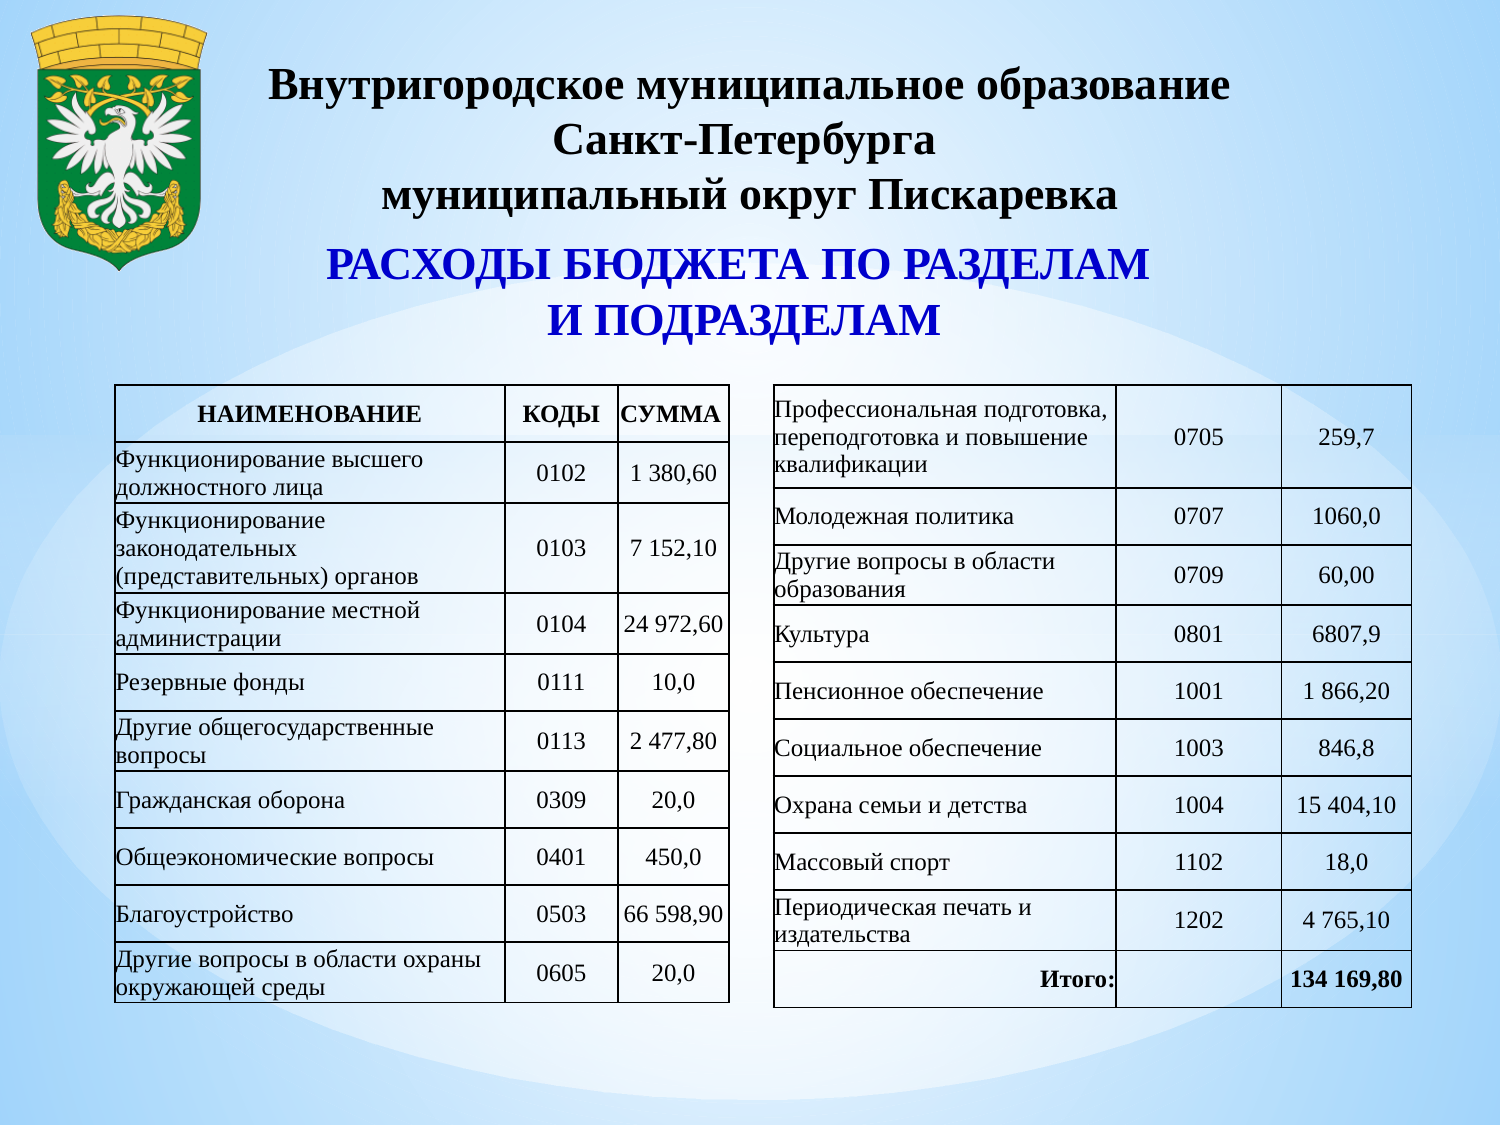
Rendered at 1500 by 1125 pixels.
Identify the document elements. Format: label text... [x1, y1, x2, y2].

table_cell 1202 [1117, 891, 1281, 950]
table_cell 0801 [1117, 606, 1281, 661]
table_cell Функционирование законодательных (представительных) органов [116, 504, 504, 592]
table_cell Культура [775, 606, 1115, 661]
table_cell 0111 [506, 655, 617, 710]
table_header 0705 [1117, 386, 1281, 487]
table_cell 0605 [506, 943, 617, 1002]
table_cell 18,0 [1282, 834, 1411, 889]
table_header Профессиональная подготовка, переподготовка и повышение квалификации [775, 386, 1115, 487]
table_cell Функционирование местной администрации [116, 594, 504, 653]
table_cell 60,00 [1282, 546, 1411, 604]
table_cell 1 380,60 [619, 443, 728, 502]
table_cell 846,8 [1282, 720, 1411, 775]
table_cell 0503 [506, 886, 617, 941]
text_box РАСХОДЫ БЮДЖЕТА ПО РАЗДЕЛАМ И ПОДРАЗДЕЛАМ [30, 226, 1459, 352]
table_cell Другие вопросы в области охраны окружающей среды [116, 943, 504, 1002]
table_cell 7 152,10 [619, 504, 728, 592]
table_cell 2 477,80 [619, 712, 728, 770]
table_cell 1004 [1117, 777, 1281, 832]
table_cell Функционирование высшего должностного лица [116, 443, 504, 502]
table_cell Пенсионное обеспечение [775, 663, 1115, 718]
table_cell Другие вопросы в области образования [775, 546, 1115, 604]
table_cell 0709 [1117, 546, 1281, 604]
table_cell Благоустройство [116, 886, 504, 941]
table_cell 0309 [506, 772, 617, 827]
table_cell 20,0 [619, 943, 728, 1002]
table_cell 66 598,90 [619, 886, 728, 941]
table_cell Охрана семьи и детства [775, 777, 1115, 832]
table_header СУММА [619, 386, 728, 441]
table_cell 1060,0 [1282, 489, 1411, 544]
table_cell 6807,9 [1282, 606, 1411, 661]
table_cell 0707 [1117, 489, 1281, 544]
table_cell 10,0 [619, 655, 728, 710]
table_cell Массовый спорт [775, 834, 1115, 889]
table_cell Резервные фонды [116, 655, 504, 710]
table_cell 1001 [1117, 663, 1281, 718]
table_cell 1003 [1117, 720, 1281, 775]
table_cell 1 866,20 [1282, 663, 1411, 718]
table_cell 0104 [506, 594, 617, 653]
table_cell 20,0 [619, 772, 728, 827]
table_cell 0401 [506, 829, 617, 884]
table_cell [1117, 951, 1281, 1007]
table_cell 24 972,60 [619, 594, 728, 653]
table_cell 1102 [1117, 834, 1281, 889]
text_box Внутригородское муниципальное образование Санкт-Петербурга муниципальный округ Пискаревка [0, 0, 1500, 272]
table_cell 450,0 [619, 829, 728, 884]
picture [30, 15, 209, 272]
table_cell Гражданская оборона [116, 772, 504, 827]
table_cell Общеэкономические вопросы [116, 829, 504, 884]
table_cell 0113 [506, 712, 617, 770]
table_header 259,7 [1282, 386, 1411, 487]
table_cell Молодежная политика [775, 489, 1115, 544]
table_cell 15 404,10 [1282, 777, 1411, 832]
table_header НАИМЕНОВАНИЕ [116, 386, 504, 441]
table_cell Итого: [775, 951, 1115, 1007]
table_cell 0102 [506, 443, 617, 502]
table_cell 134 169,80 [1282, 951, 1411, 1007]
table_cell Другие общегосударственные вопросы [116, 712, 504, 770]
table_cell 4 765,10 [1282, 891, 1411, 950]
table_header КОДЫ [506, 386, 617, 441]
table_cell Социальное обеспечение [775, 720, 1115, 775]
table_cell 0103 [506, 504, 617, 592]
table_cell Периодическая печать и издательства [775, 891, 1115, 950]
